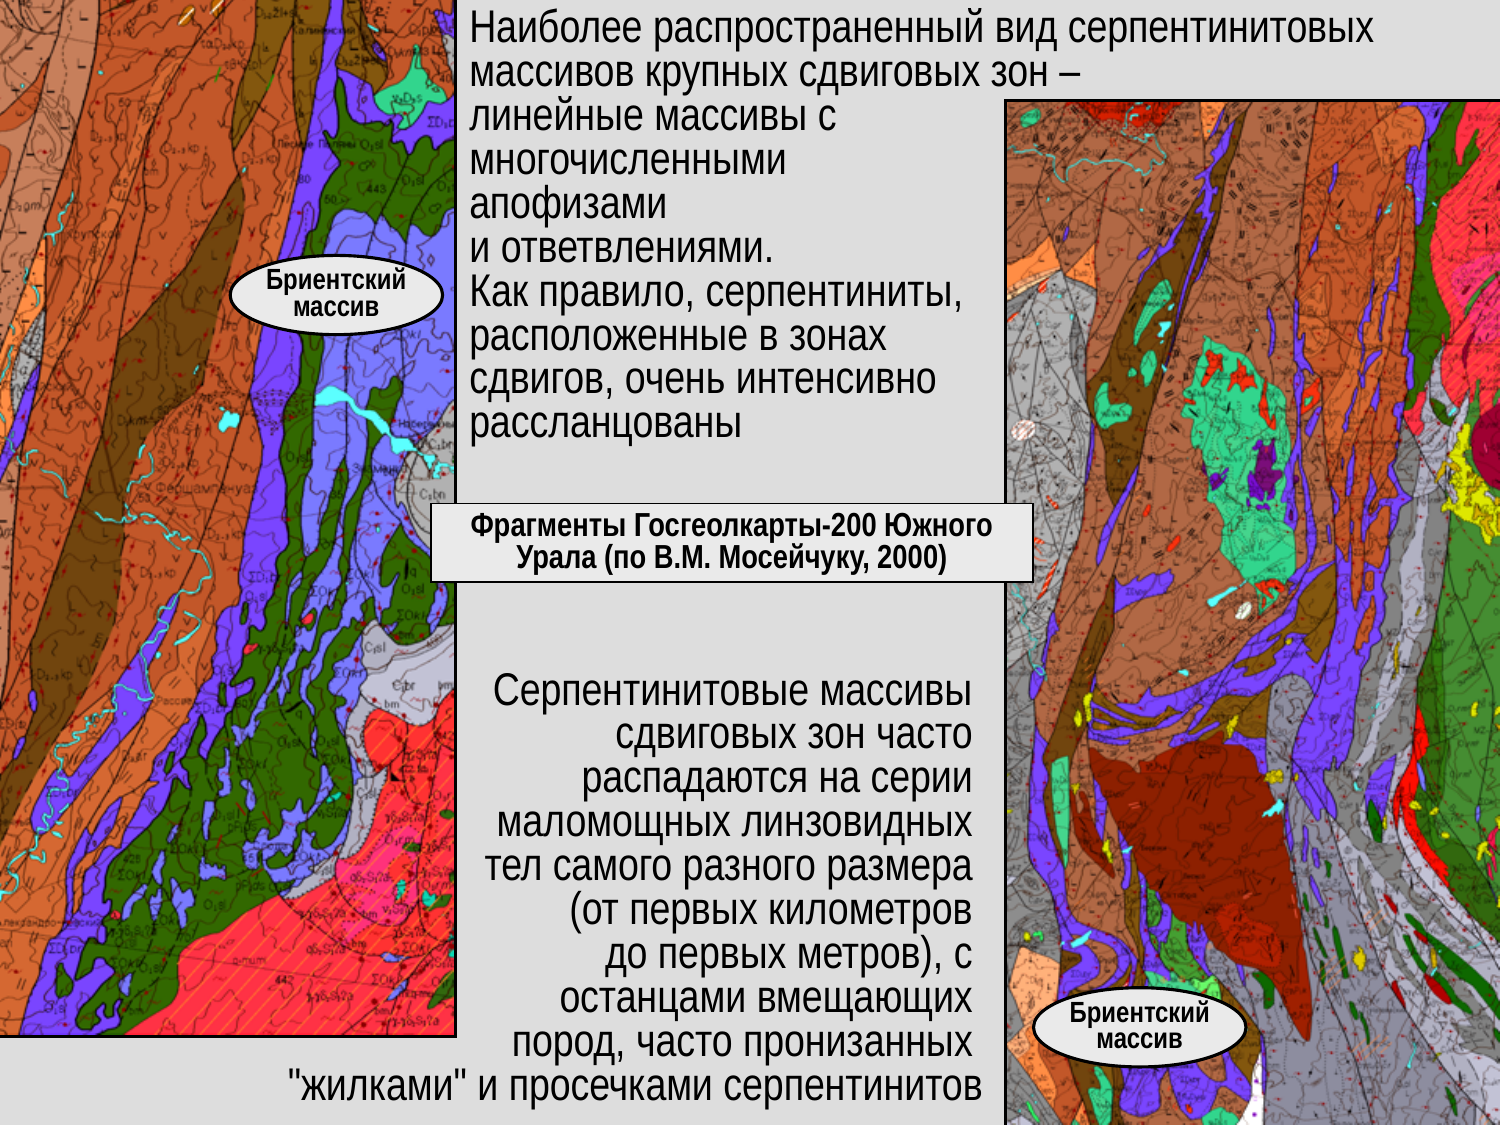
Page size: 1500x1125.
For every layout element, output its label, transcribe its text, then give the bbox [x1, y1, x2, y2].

text_box Фрагменты Госгеолкарты-200 Южного Урала (по В.М. Мосейчуку, 2000) [458, 503, 1001, 582]
picture [1007, 101, 1500, 1125]
text_box Наиболее распространенный вид серпентинитовых массивов крупных сдвиговых зон – линейные массивы с многочисленными апофизами и ответвлениями. Как правило, серпентиниты, расположенные в зонах сдвигов, очень интенсивно рассланцованы [455, 0, 1500, 455]
picture [0, 0, 454, 1036]
text_box Серпентинитовые массивы сдвиговых зон часто распадаются на серии маломощных линзовидных тел самого разного размера (от первых километров до первых метров), с останцами вмещающих пород, часто пронизанных "жилками" и просечками серпентинитов [0, 662, 999, 1117]
